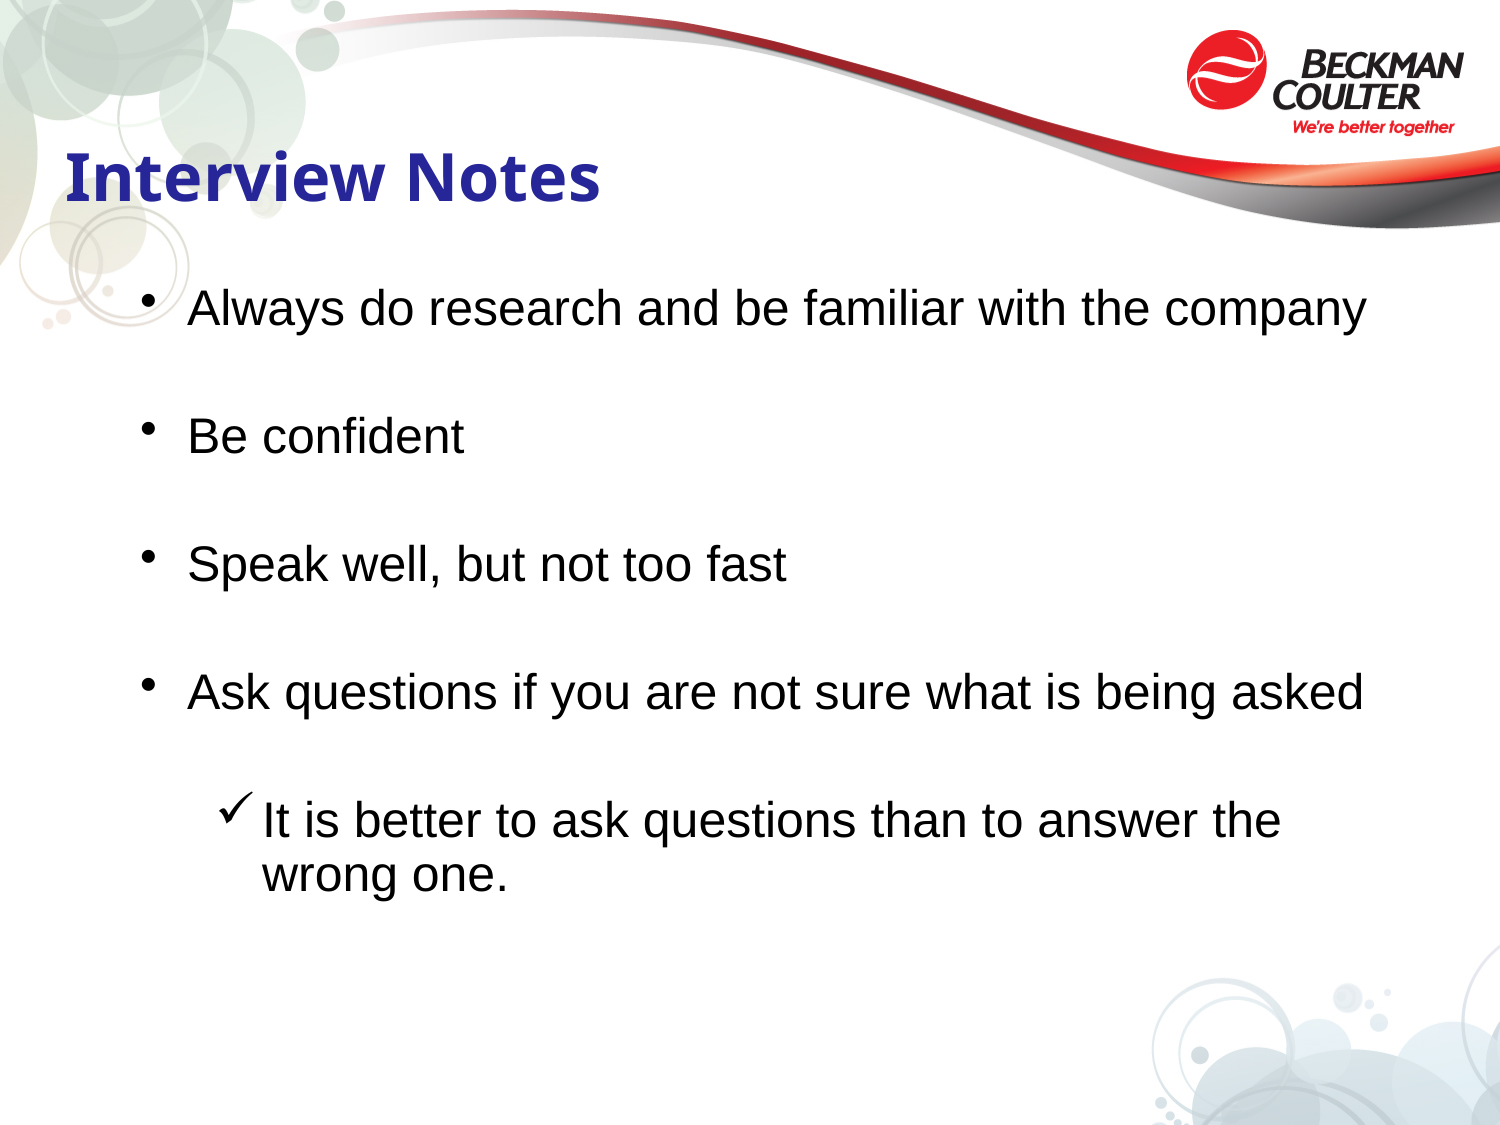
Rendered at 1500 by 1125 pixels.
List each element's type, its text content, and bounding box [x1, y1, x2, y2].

title Interview Notes [49, 112, 1495, 251]
picture [0, 0, 1500, 1125]
list Always do research and be familiar with the company Be confident Speak well, but not too fast Ask questions if you are not sure what is being asked It is better to ask questions than to answer the wrong one. [124, 274, 1401, 1026]
